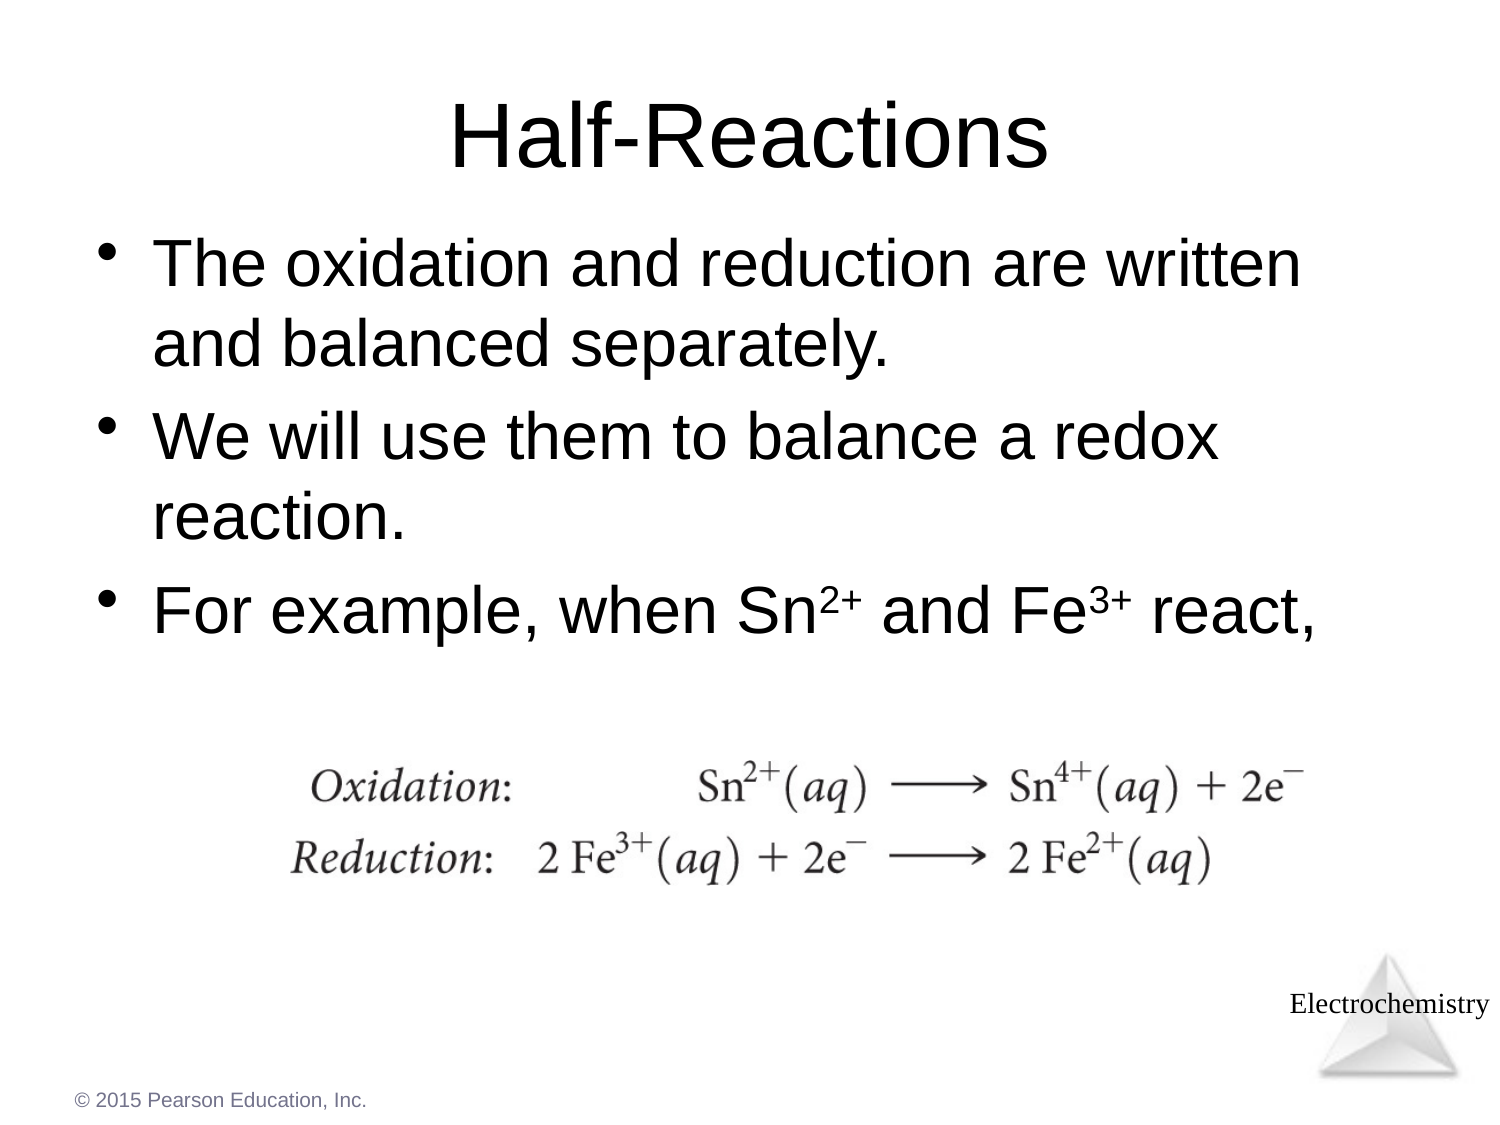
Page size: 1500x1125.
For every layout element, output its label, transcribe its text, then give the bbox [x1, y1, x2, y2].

picture [310, 759, 1304, 815]
title Half-Reactions [0, 37, 1500, 226]
picture [1275, 900, 1500, 1125]
list The oxidation and reduction are written and balanced separately. We will use them to balance a redox reaction. For example, when Sn2+ and Fe3+ react, [80, 212, 1419, 563]
picture [290, 831, 1210, 886]
